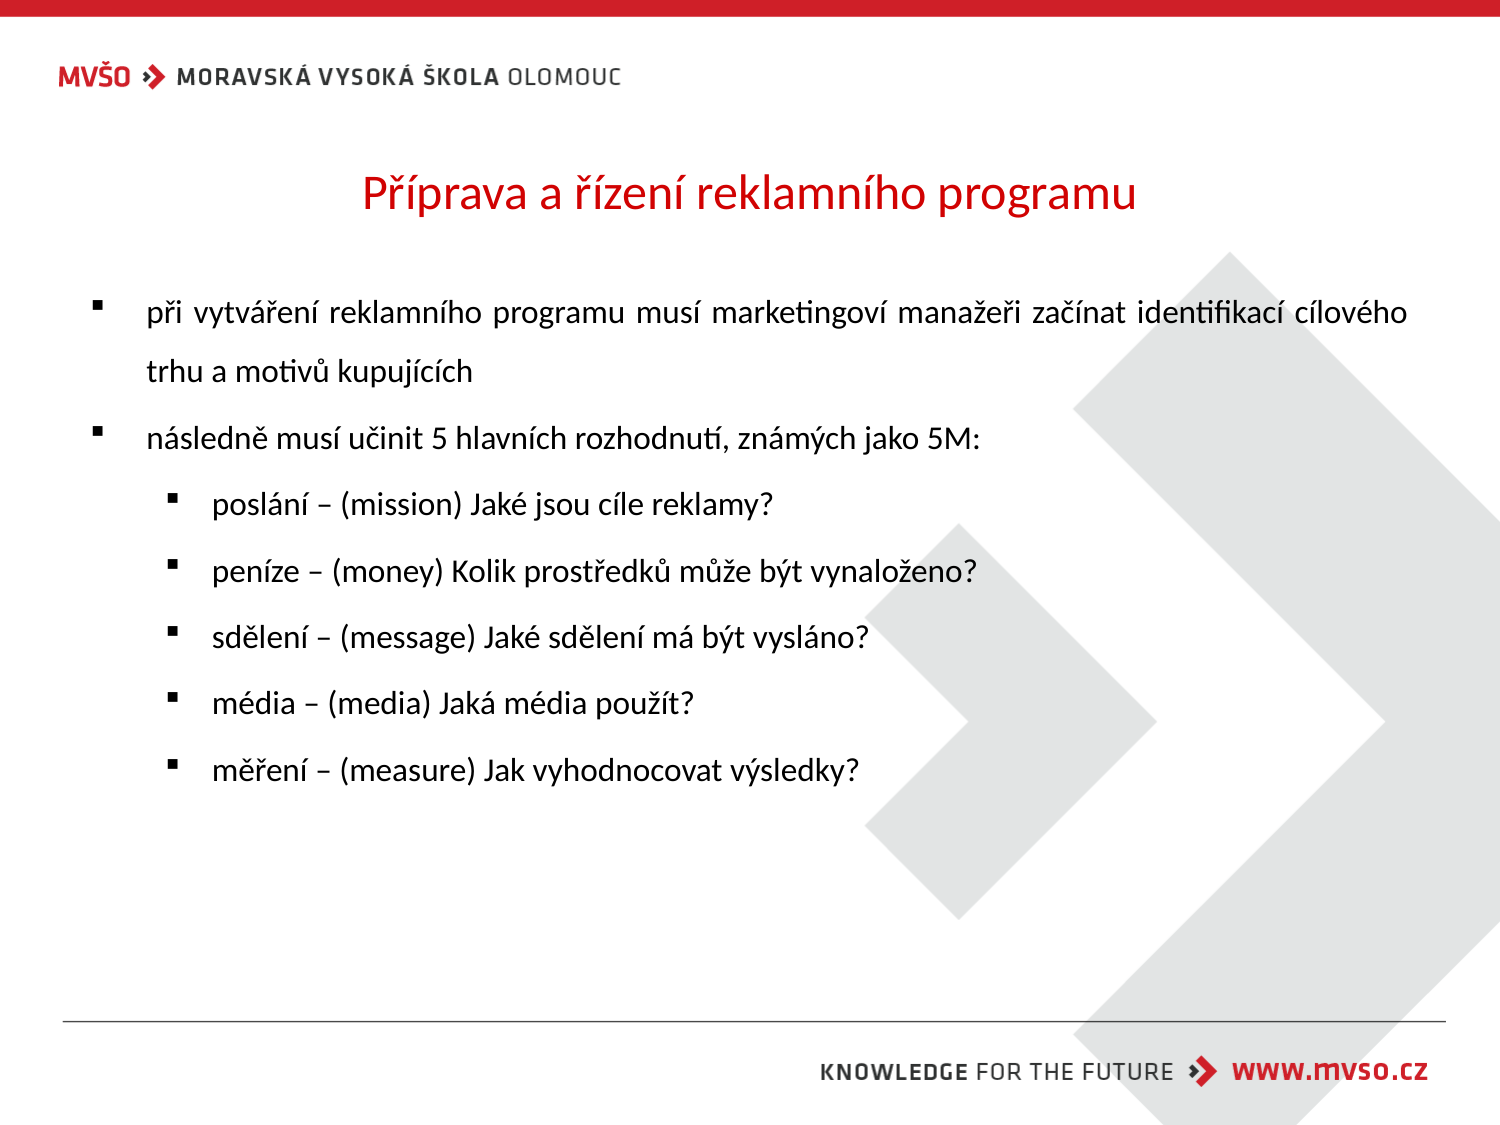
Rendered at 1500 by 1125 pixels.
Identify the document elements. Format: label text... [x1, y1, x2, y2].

picture [0, 0, 1500, 1125]
list při vytváření reklamního programu musí marketingoví manažeři začínat identifikací cílového trhu a motivů kupujících následně musí učinit 5 hlavních rozhodnutí, známých jako 5M: poslání – (mission) Jaké jsou cíle reklamy? peníze – (money) Kolik prostředků může být vynaloženo? sdělení – (message) Jaké sdělení má být vysláno? média – (media) Jaká média použít? měření – (measure) Jak vyhodnocovat výsledky? [75, 262, 1425, 1005]
title Příprava a řízení reklamního programu [75, 129, 1425, 250]
